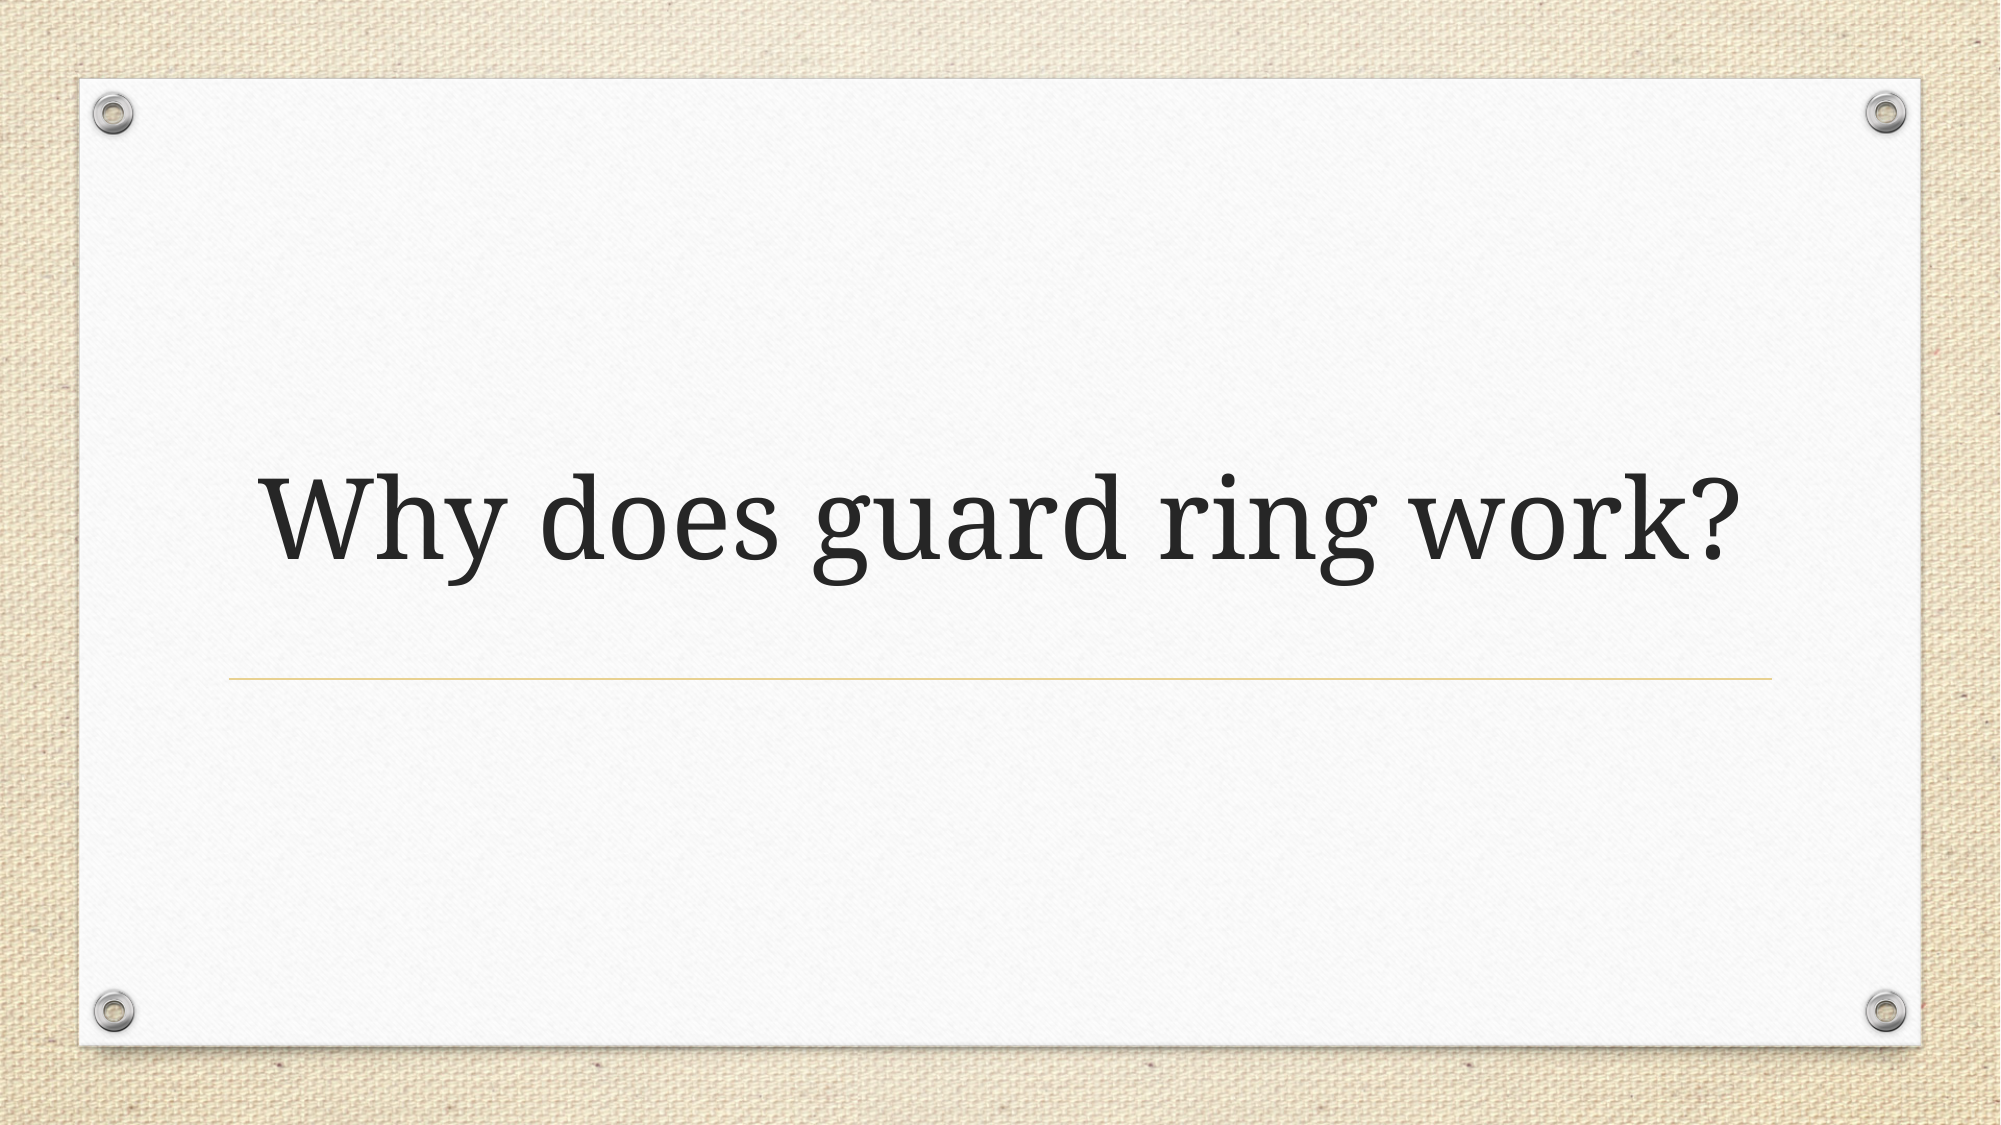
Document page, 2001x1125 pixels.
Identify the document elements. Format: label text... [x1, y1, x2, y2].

title Why does guard ring work? [213, 383, 1788, 646]
picture [0, 0, 2001, 1125]
